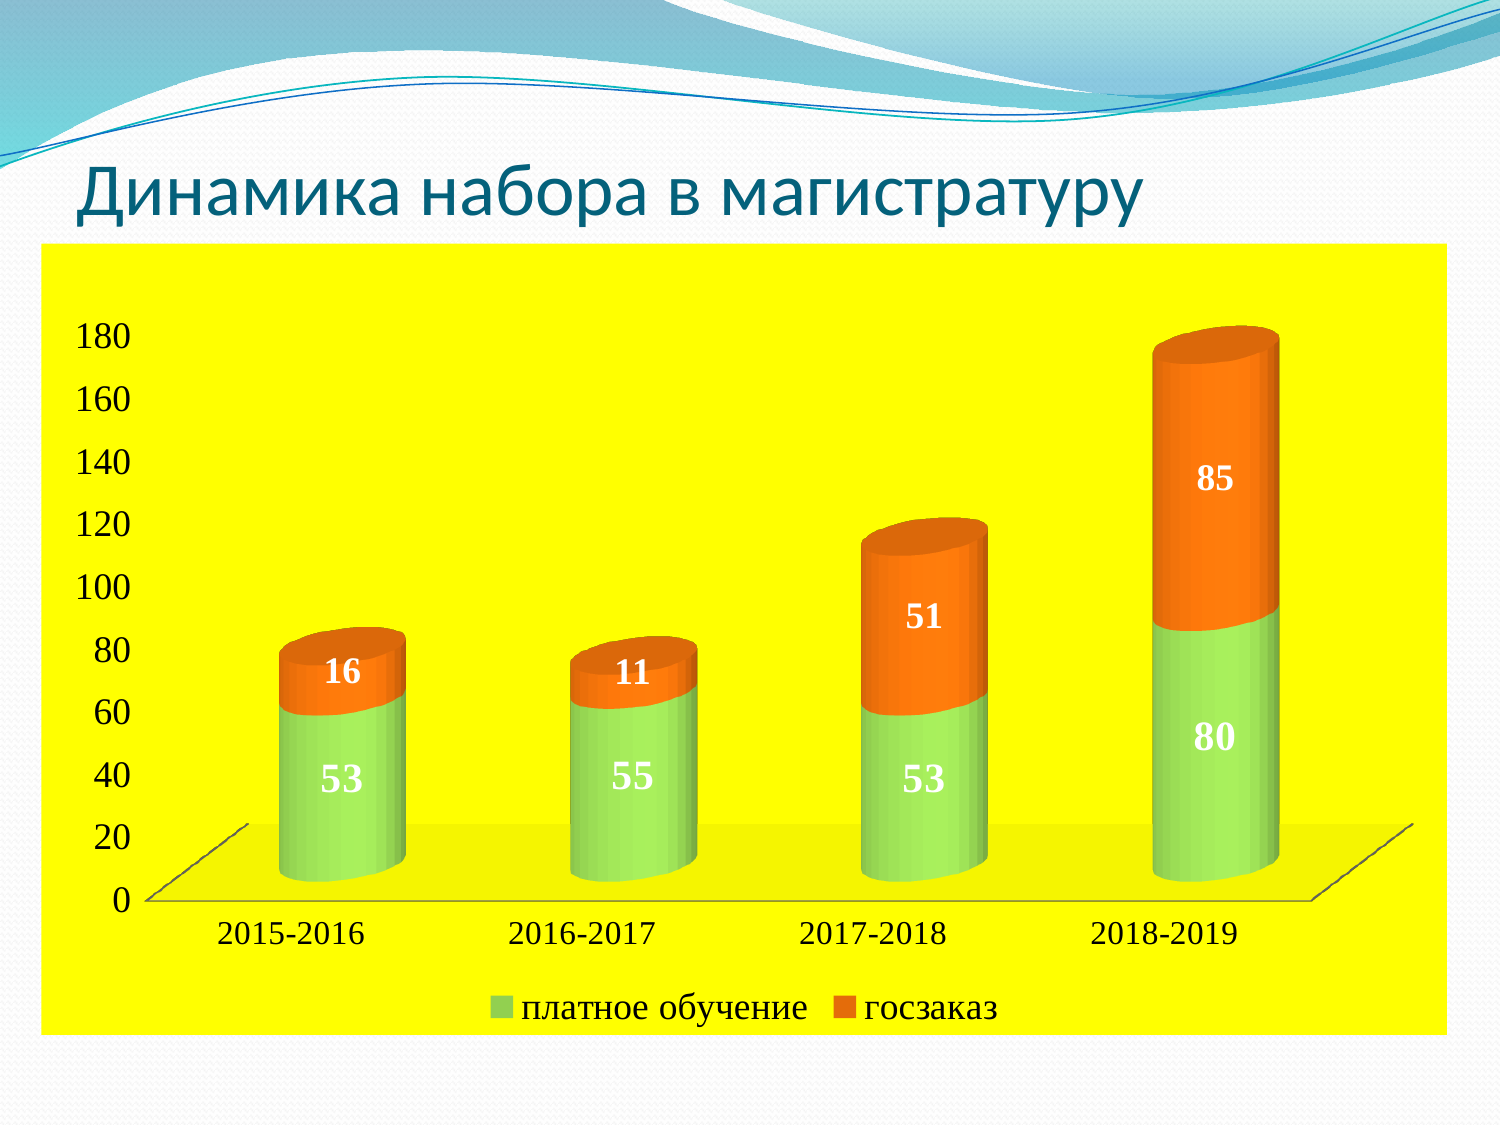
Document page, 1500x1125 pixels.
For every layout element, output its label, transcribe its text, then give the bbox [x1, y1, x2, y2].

title Динамика набора в магистратуру [76, 42, 1427, 231]
chart [41, 243, 1448, 1036]
